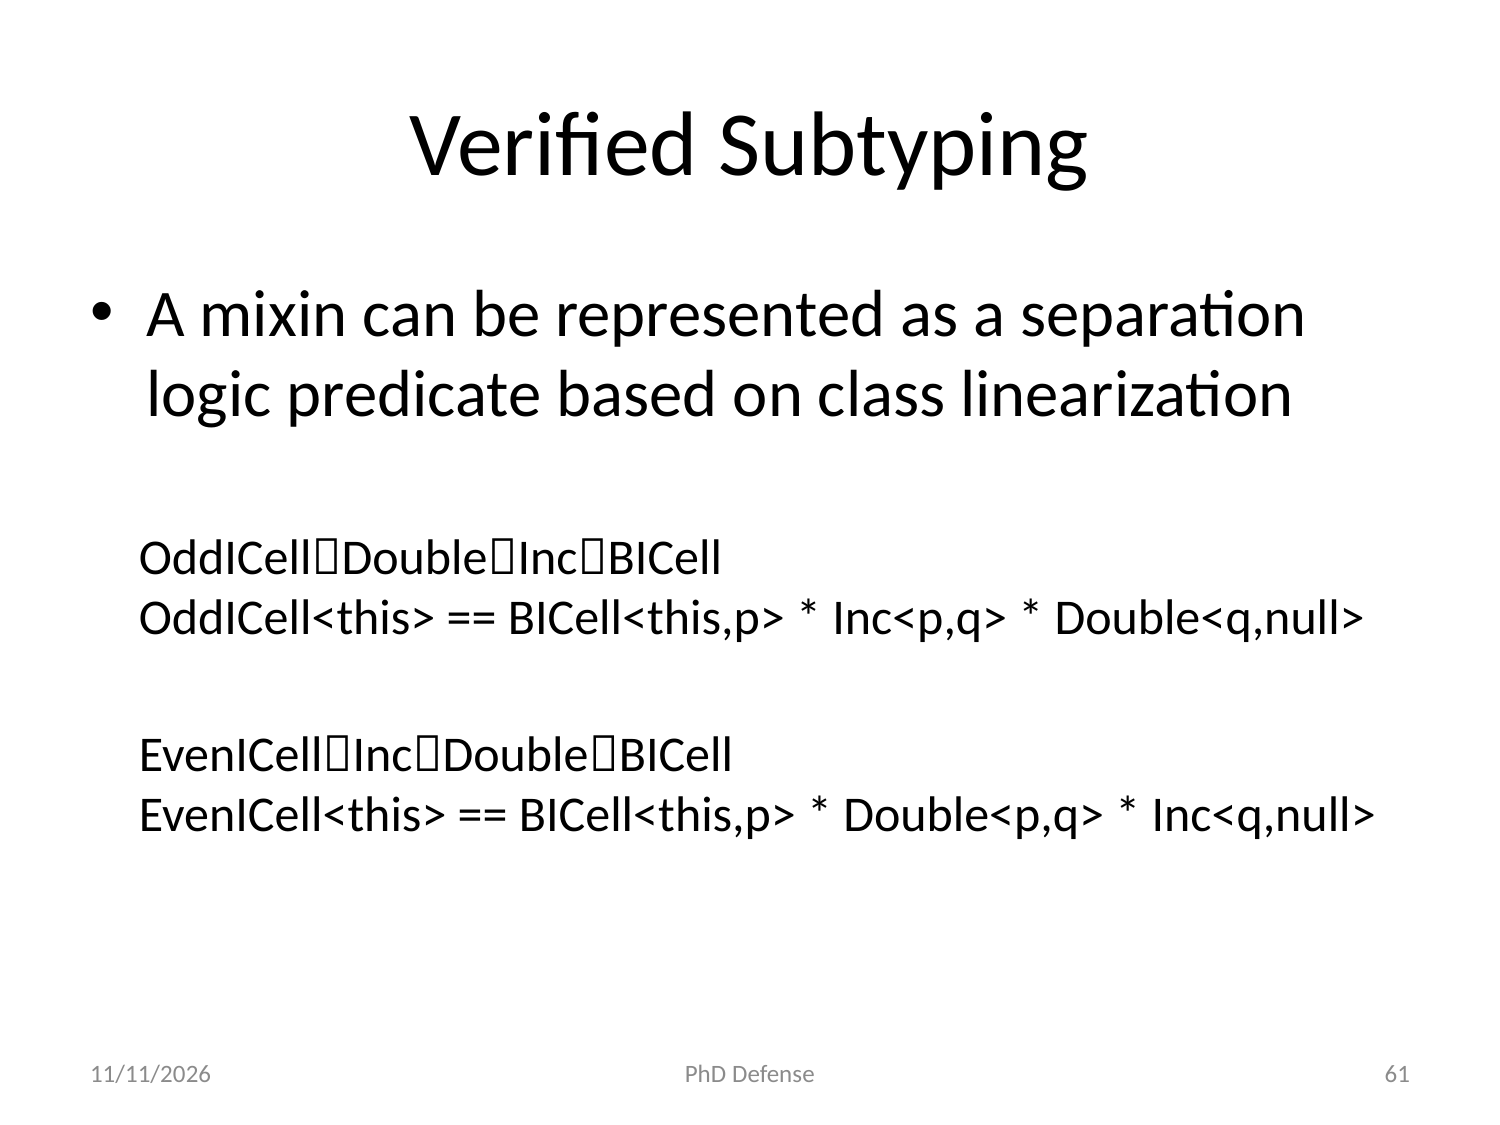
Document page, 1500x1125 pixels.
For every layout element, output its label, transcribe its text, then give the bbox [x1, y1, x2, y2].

slide_number 61 [1074, 1042, 1425, 1103]
text_box OddICellDoubleIncBICell OddICell<this> == BICell<this,p> * Inc<p,q> * Double<q,null> [124, 516, 1475, 712]
list A mixin can be represented as a separation logic predicate based on class linearization [75, 262, 1425, 460]
title Verified Subtyping [75, 45, 1425, 233]
footer PhD Defense [512, 1042, 988, 1103]
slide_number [75, 1042, 425, 1103]
text_box EvenICellIncDoubleBICell EvenICell<this> == BICell<this,p> * Double<p,q> * Inc<q,null> [124, 714, 1475, 910]
